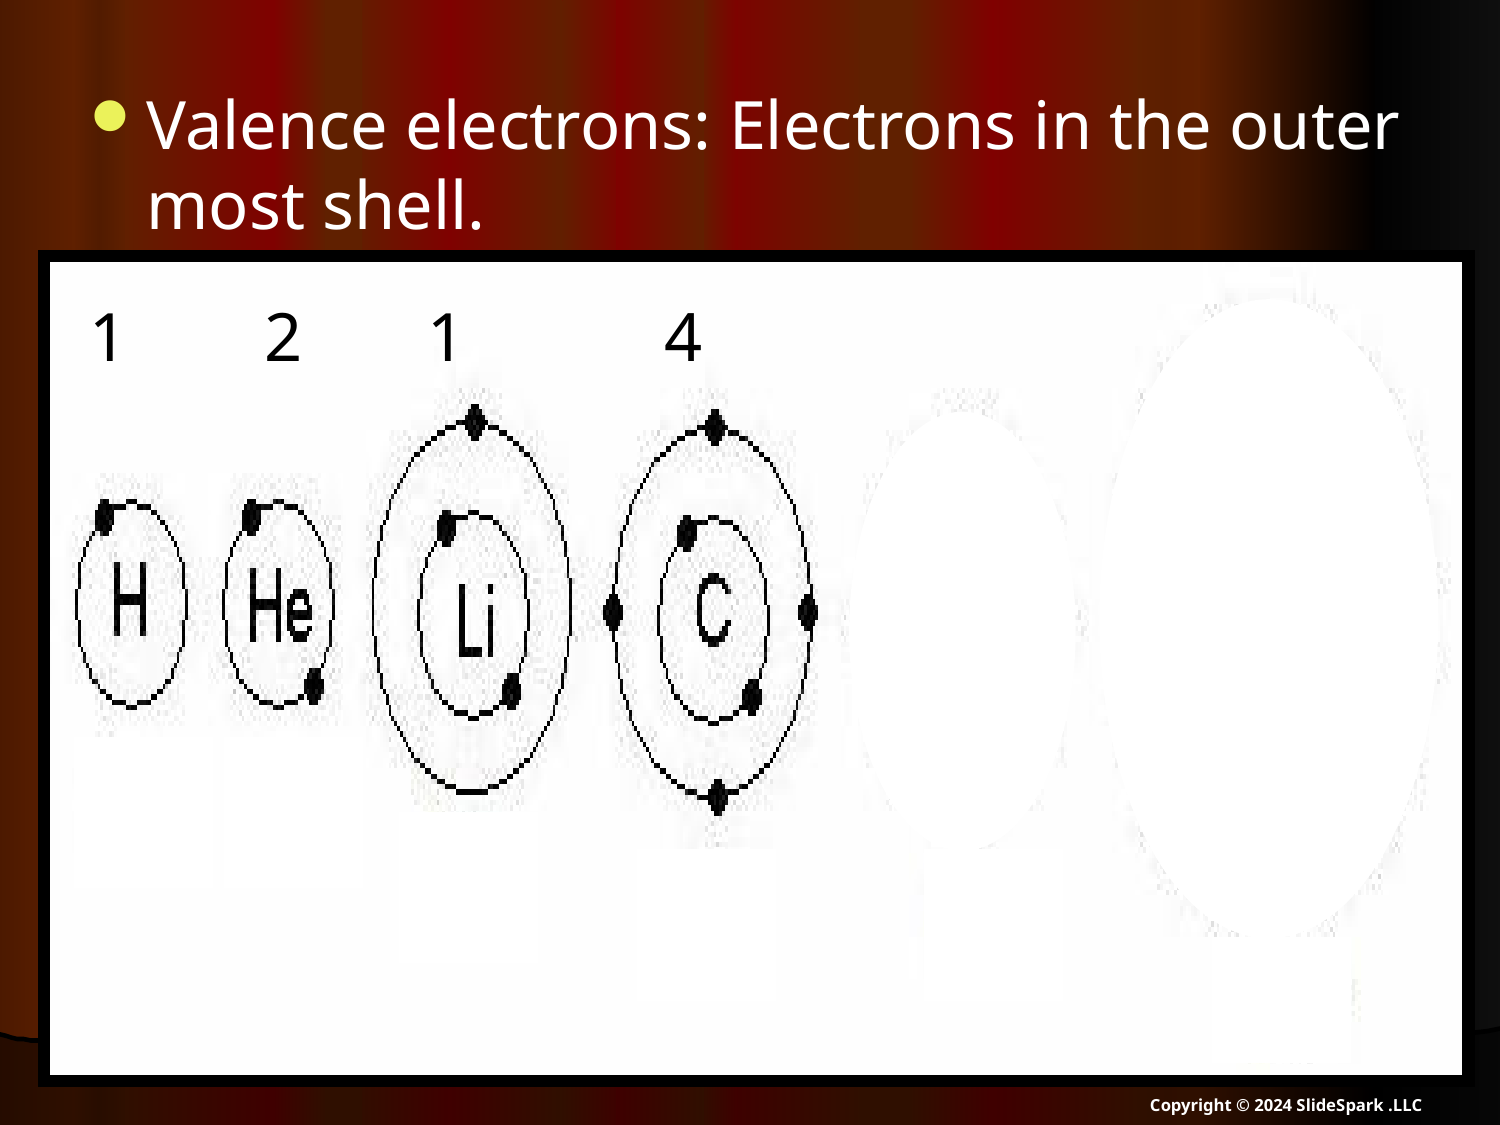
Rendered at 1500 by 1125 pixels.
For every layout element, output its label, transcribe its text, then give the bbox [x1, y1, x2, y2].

list Valence electrons: Electrons in the outer most shell. [74, 74, 1426, 250]
text_box Copyright © 2024 SlideSpark .LLC [937, 1087, 1438, 1123]
picture [49, 262, 1463, 1076]
